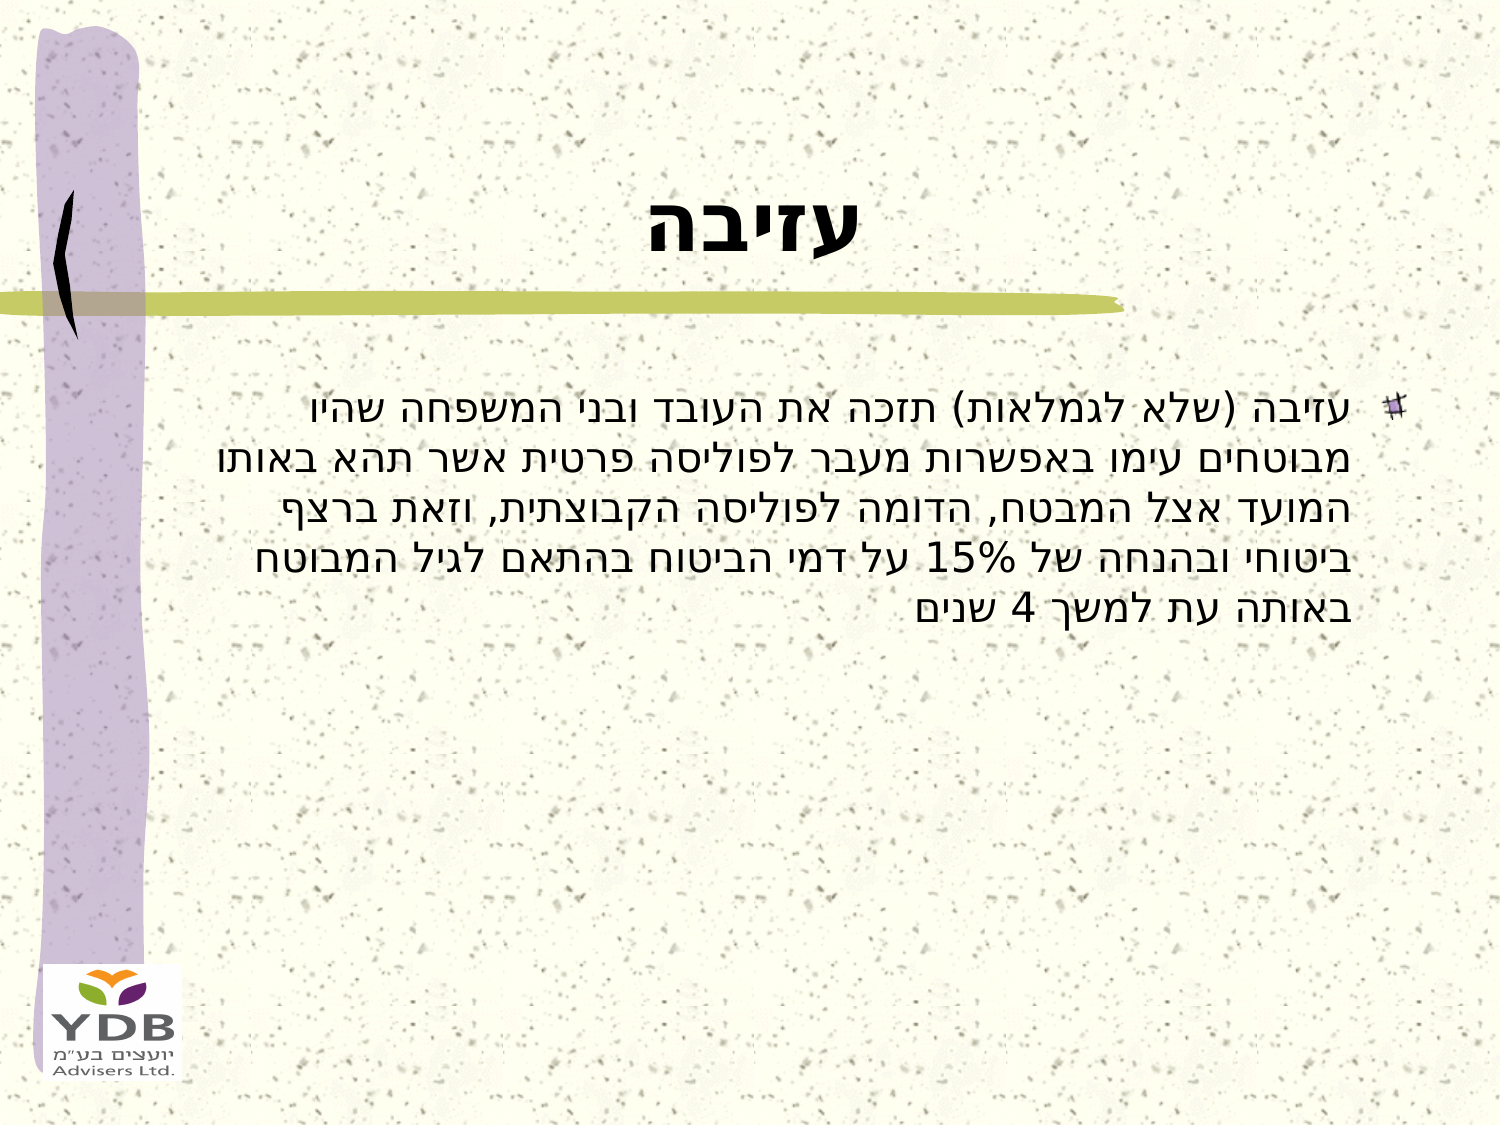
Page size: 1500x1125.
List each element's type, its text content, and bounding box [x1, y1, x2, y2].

picture [1380, 390, 1410, 420]
text_box עזיבה [194, 160, 1388, 276]
picture [0, 0, 1500, 1125]
list עזיבה (שלא לגמלאות) תזכה את העובד ובני המשפחה שהיו מבוטחים עימו באפשרות מעבר לפוליסה פרטית אשר תהא באותו המועד אצל המבטח, הדומה לפוליסה הקבוצתית, וזאת ברצף ביטוחי ובהנחה של 15% על דמי הביטוח בהתאם לגיל המבוטח באותה עת למשך 4 שנים [158, 314, 1425, 1000]
